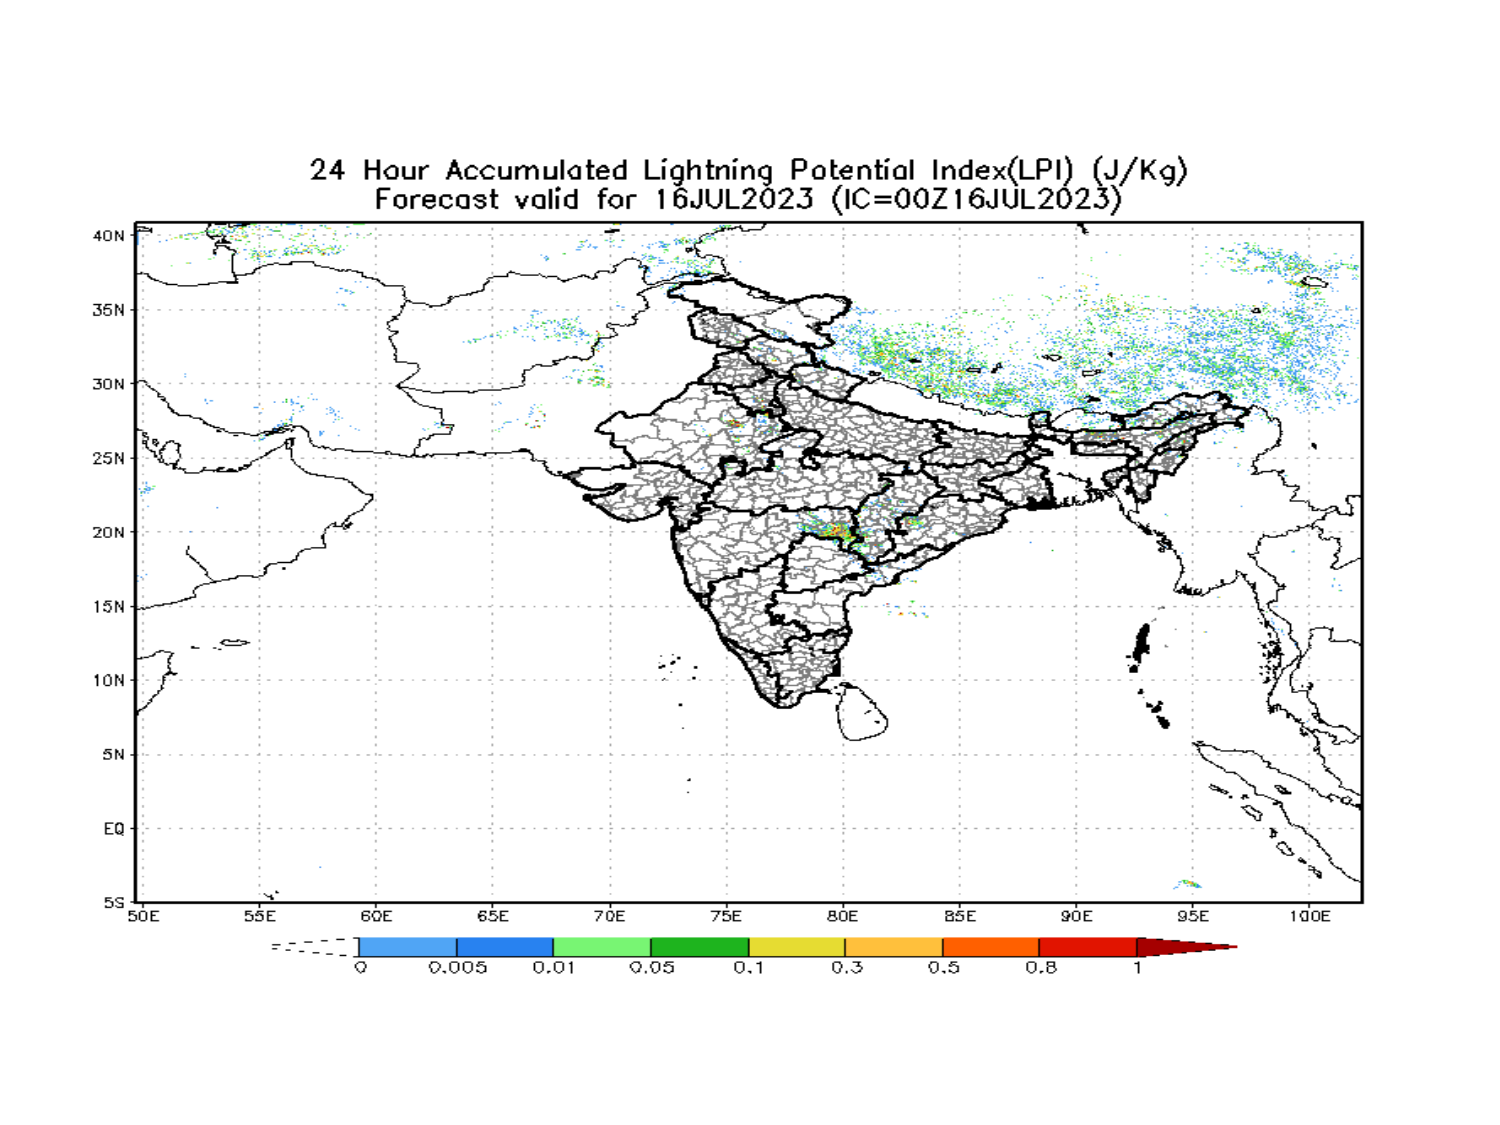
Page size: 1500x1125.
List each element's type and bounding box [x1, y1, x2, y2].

picture [74, 149, 1426, 976]
